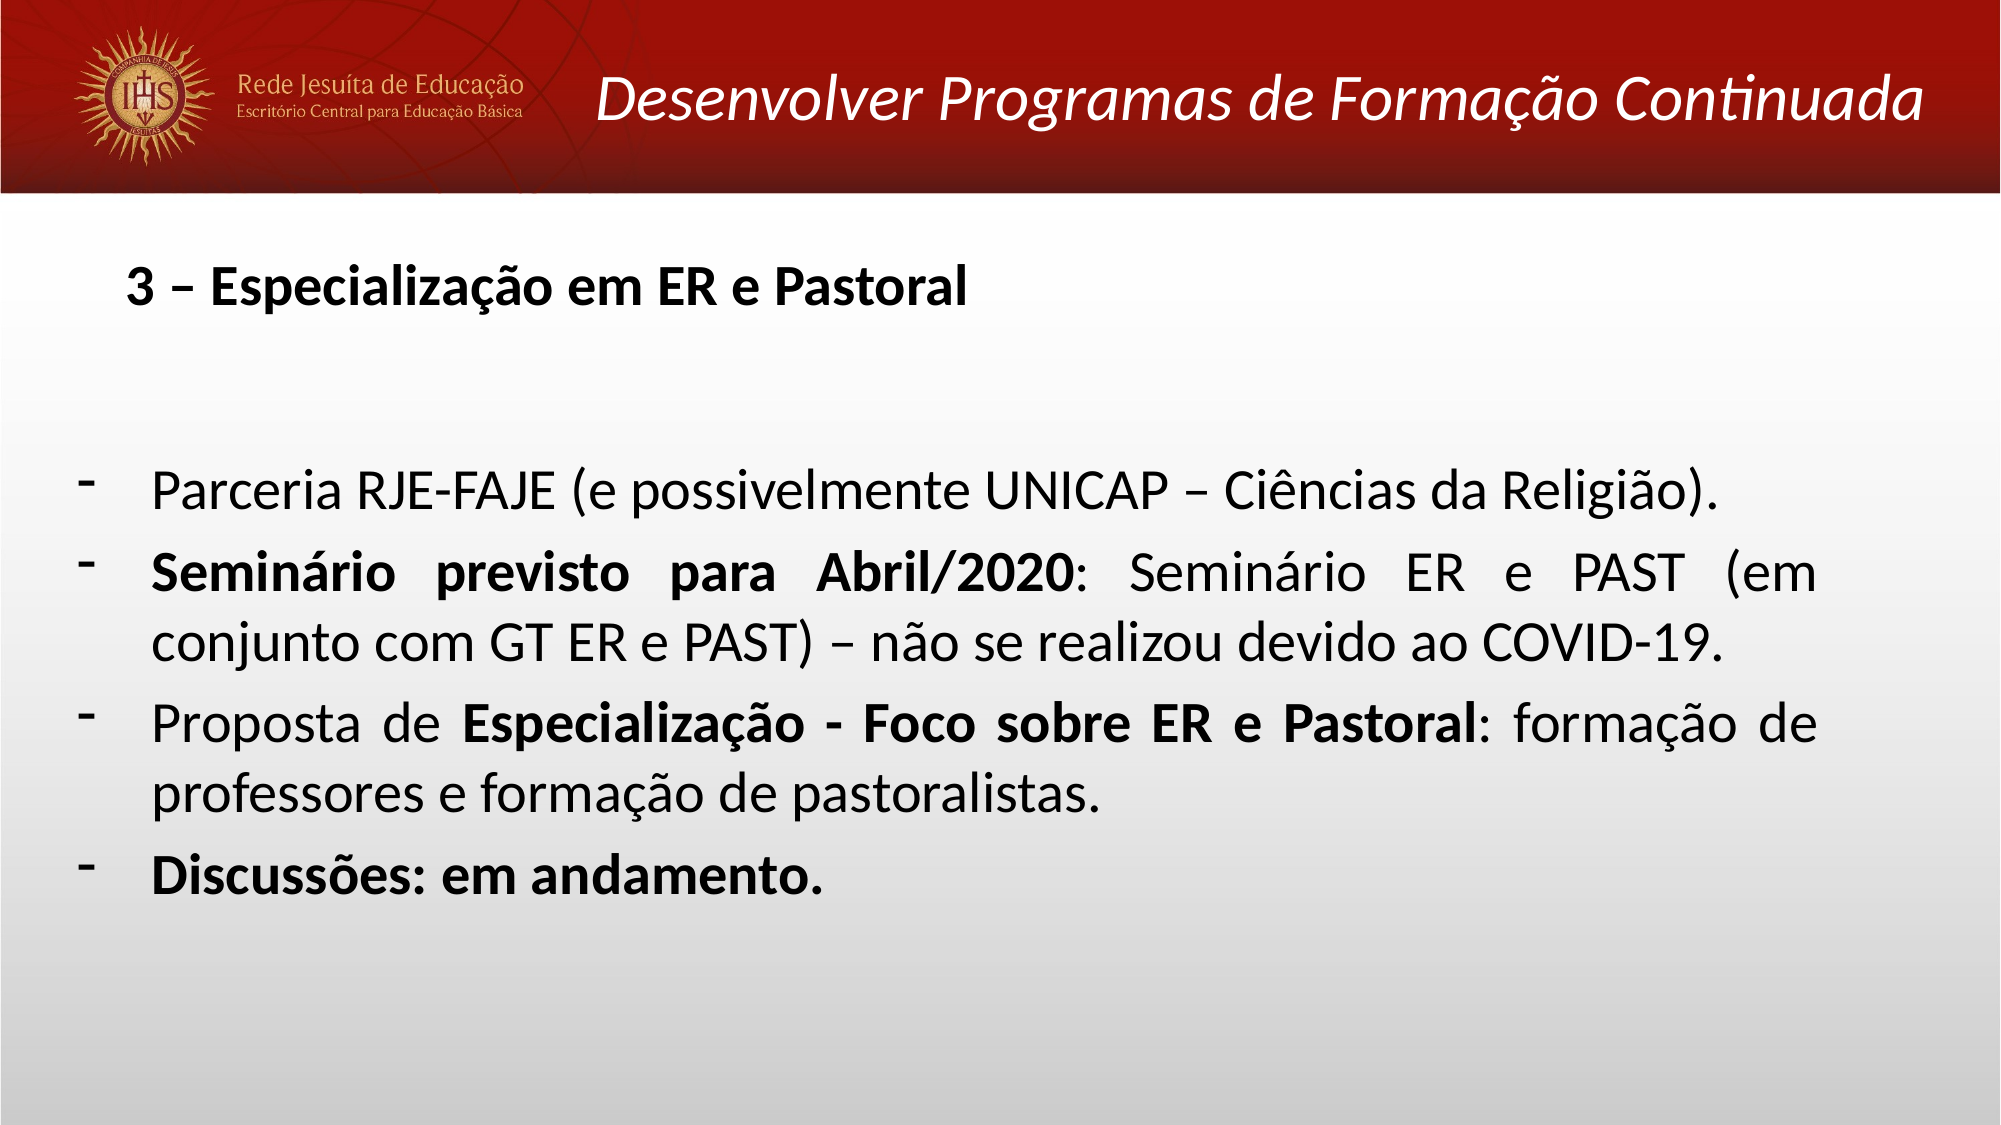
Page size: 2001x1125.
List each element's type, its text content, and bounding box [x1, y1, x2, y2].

list Parceria RJE-FAJE (e possivelmente UNICAP – Ciências da Religião). Seminário previsto para Abril/2020: Seminário ER e PAST (em conjunto com GT ER e PAST) – não se realizou devido ao COVID-19. Proposta de Especialização - Foco sobre ER e Pastoral: formação de professores e formação de pastoralistas. Discussões: em andamento. [61, 444, 1834, 952]
title Desenvolver Programas de Formação Continuada [553, 0, 1969, 188]
text_box 3 – Especialização em ER e Pastoral [111, 239, 1000, 325]
picture [0, 0, 2001, 1125]
